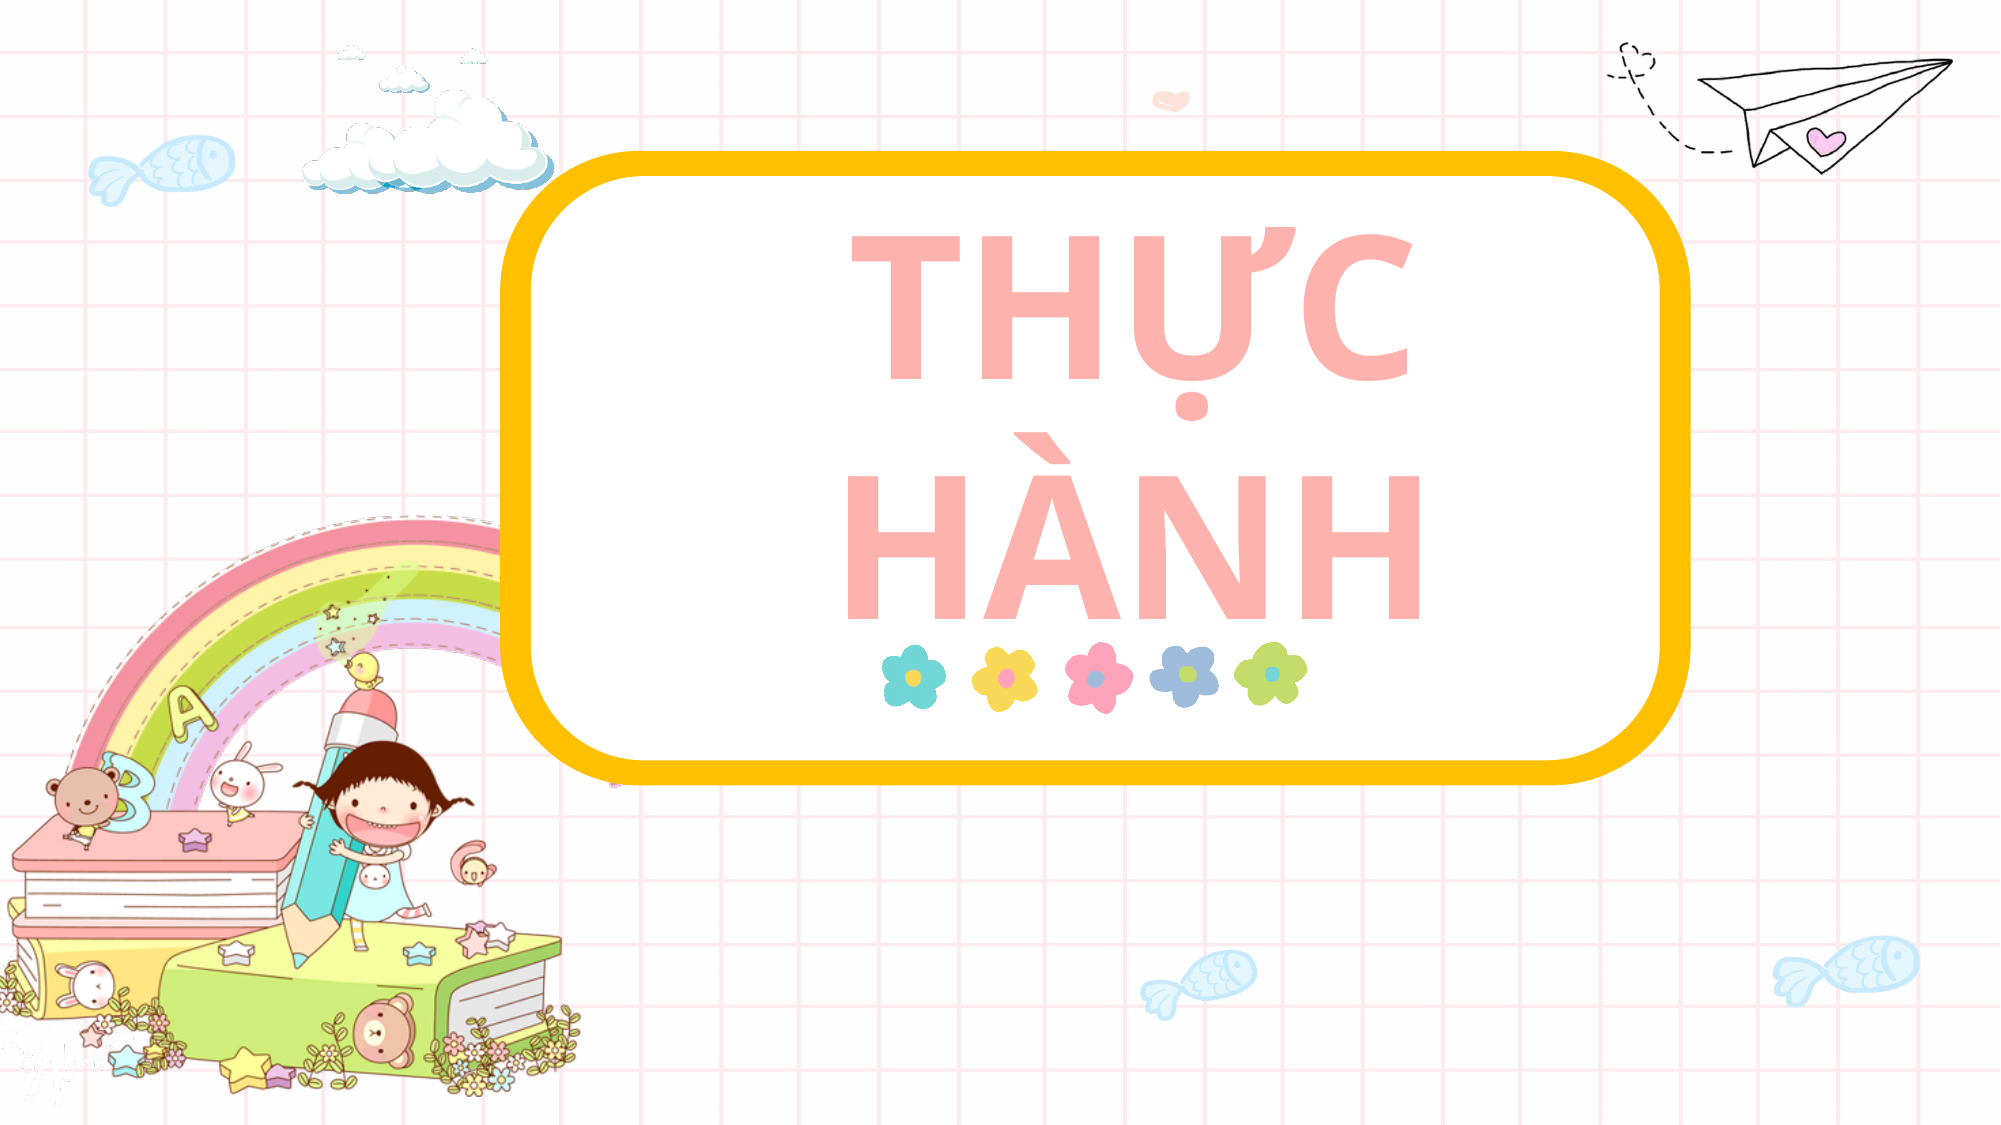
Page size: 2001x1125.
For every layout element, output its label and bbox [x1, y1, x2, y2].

picture [0, 0, 2001, 1125]
text_box [500, 150, 1691, 786]
